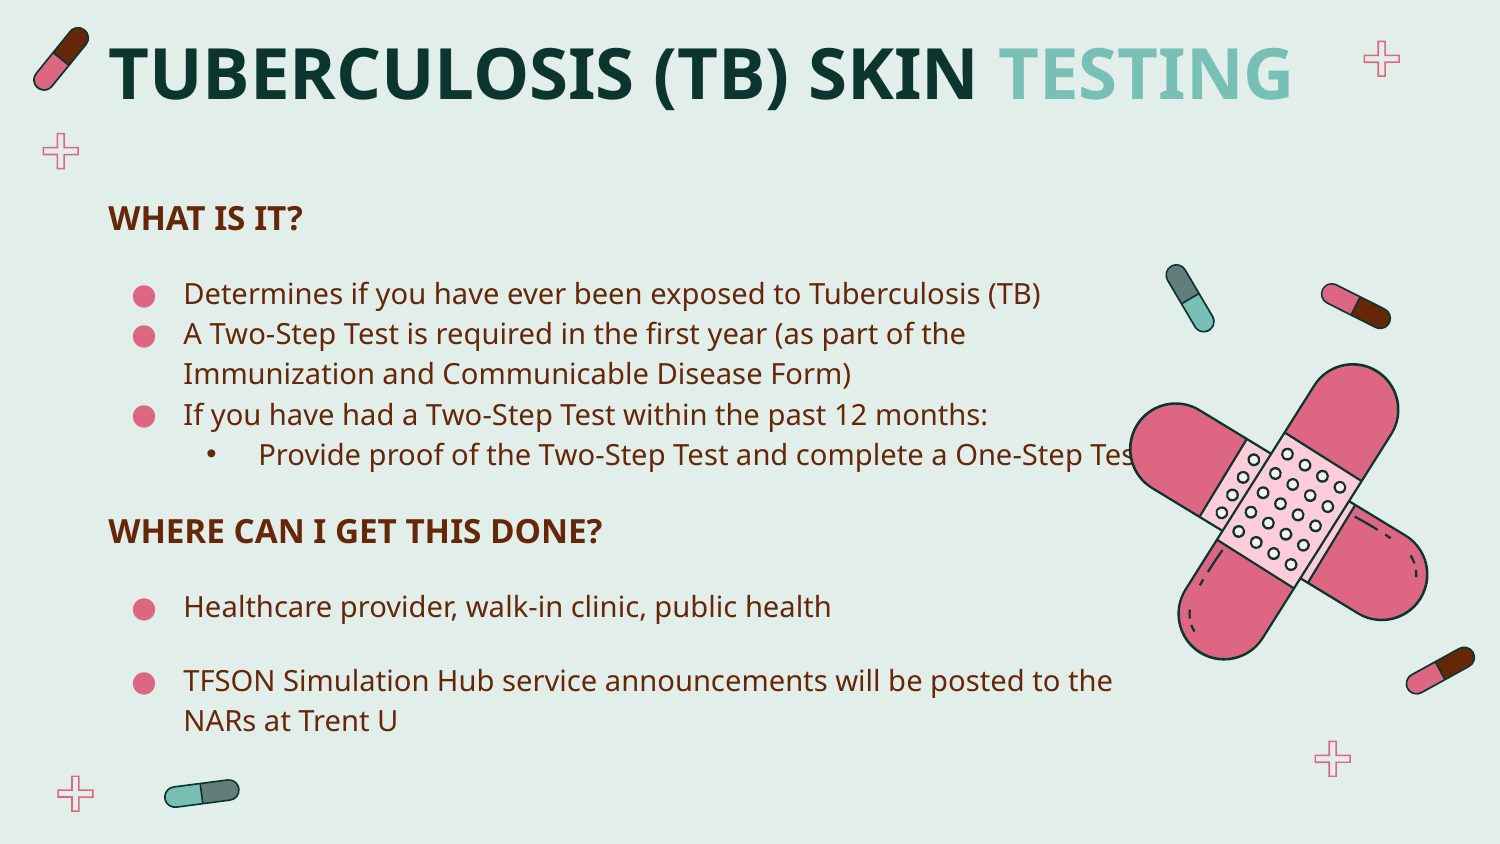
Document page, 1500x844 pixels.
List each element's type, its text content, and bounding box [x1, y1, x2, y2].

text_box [1200, 347, 1208, 677]
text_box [1314, 280, 1398, 333]
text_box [1210, 347, 1367, 677]
list WHAT IS IT? Determines if you have ever been exposed to Tuberculosis (TB) A Two-Step Test is required in the first year (as part of the Immunization and Communicable Disease Form) If you have had a Two-Step Test within the past 12 months: Provide proof of the Two-Step Test and complete a One-Step Test WHERE CAN I GET THIS DONE? Healthcare provider, walk-in clinic, public health TFSON Simulation Hub service announcements will be posted to the NARs at Trent U [93, 182, 1178, 747]
title TUBERCULOSIS (TB) SKIN TESTING [93, 11, 1394, 184]
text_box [1160, 257, 1221, 340]
